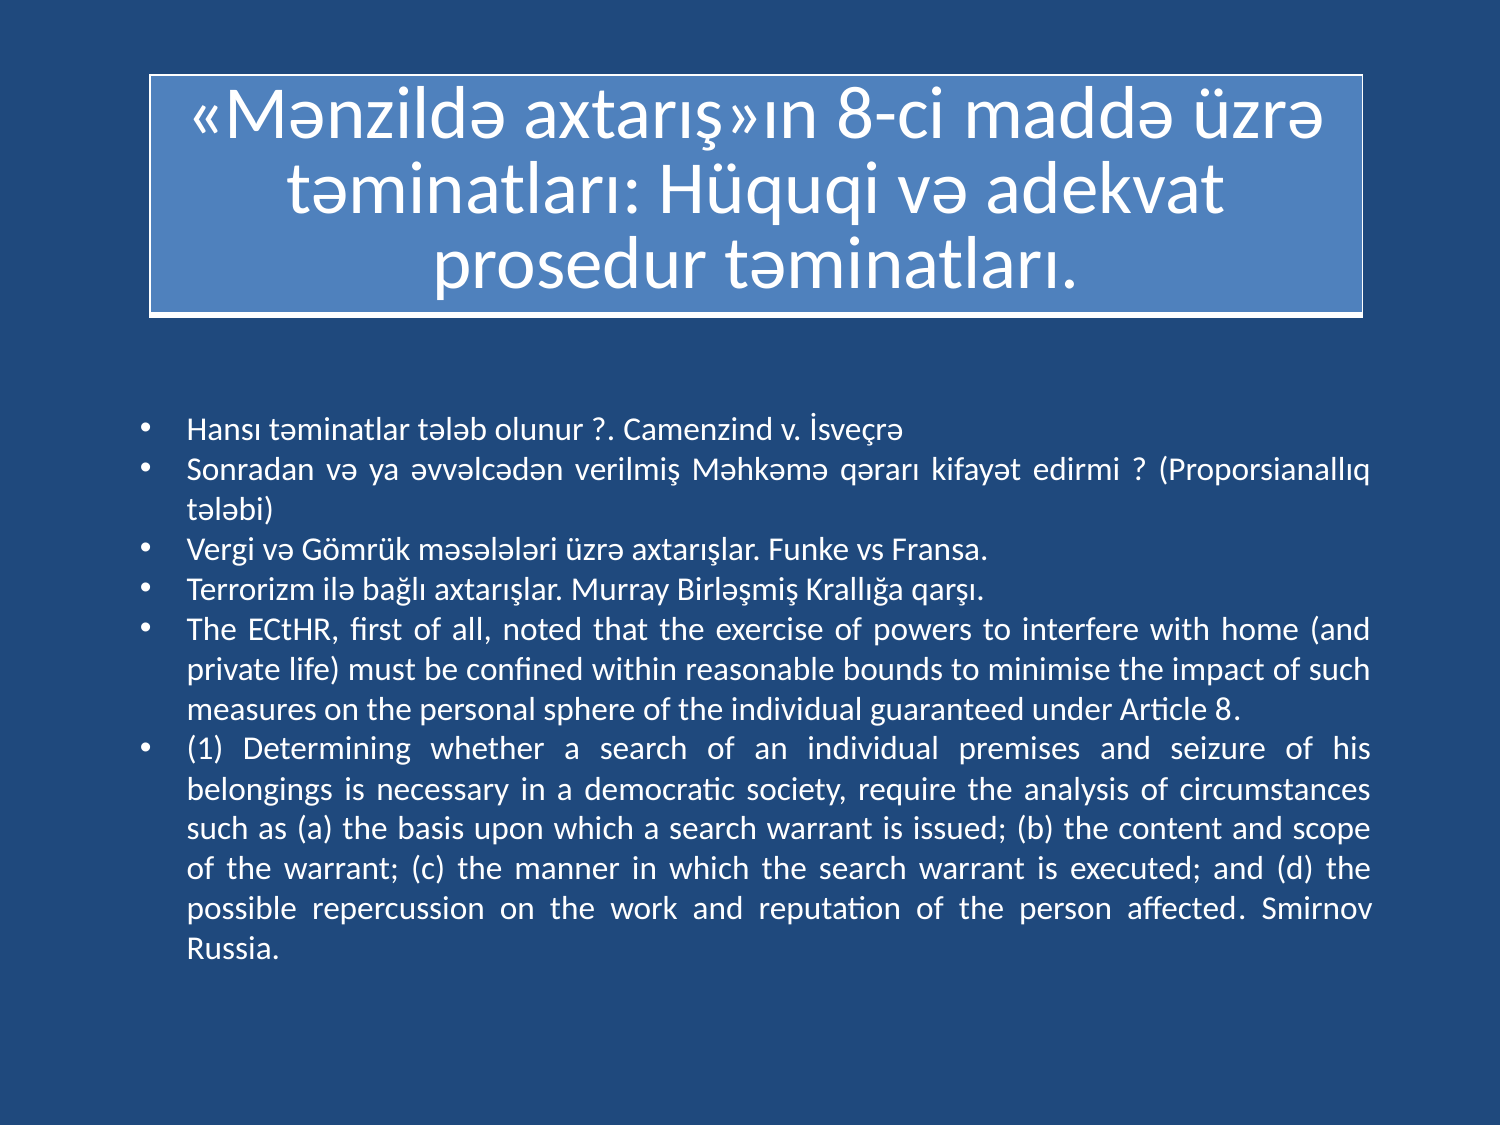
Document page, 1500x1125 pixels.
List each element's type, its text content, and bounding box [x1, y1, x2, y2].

table_header «Mənzildə axtarış»ın 8-ci maddə üzrə təminatları: Hüquqi və adekvat prosedur təminatları. [151, 76, 1362, 312]
text_box Hansı təminatlar tələb olunur ?. Camenzind v. İsveçrə Sonradan və ya əvvəlcədən verilmiş Məhkəmə qərarı kifayət edirmi ? (Proporsianallıq tələbi) Vergi və Gömrük məsələləri üzrə axtarışlar. Funke vs Fransa. Terrorizm ilə bağlı axtarışlar. Murray Birləşmiş Krallığa qarşı. The ECtHR, first of all, noted that the exercise of powers to interfere with home (and private life) must be confined within reasonable bounds to minimise the impact of such measures on the personal sphere of the individual guaranteed under Article 8. (1) Determining whether a search of an individual premises and seizure of his belongings is necessary in a democratic society, require the analysis of circumstances such as (a) the basis upon which a search warrant is issued; (b) the content and scope of the warrant; (c) the manner in which the search warrant is executed; and (d) the possible repercussion on the work and reputation of the person affected. Smirnov Russia. [124, 399, 1388, 1019]
